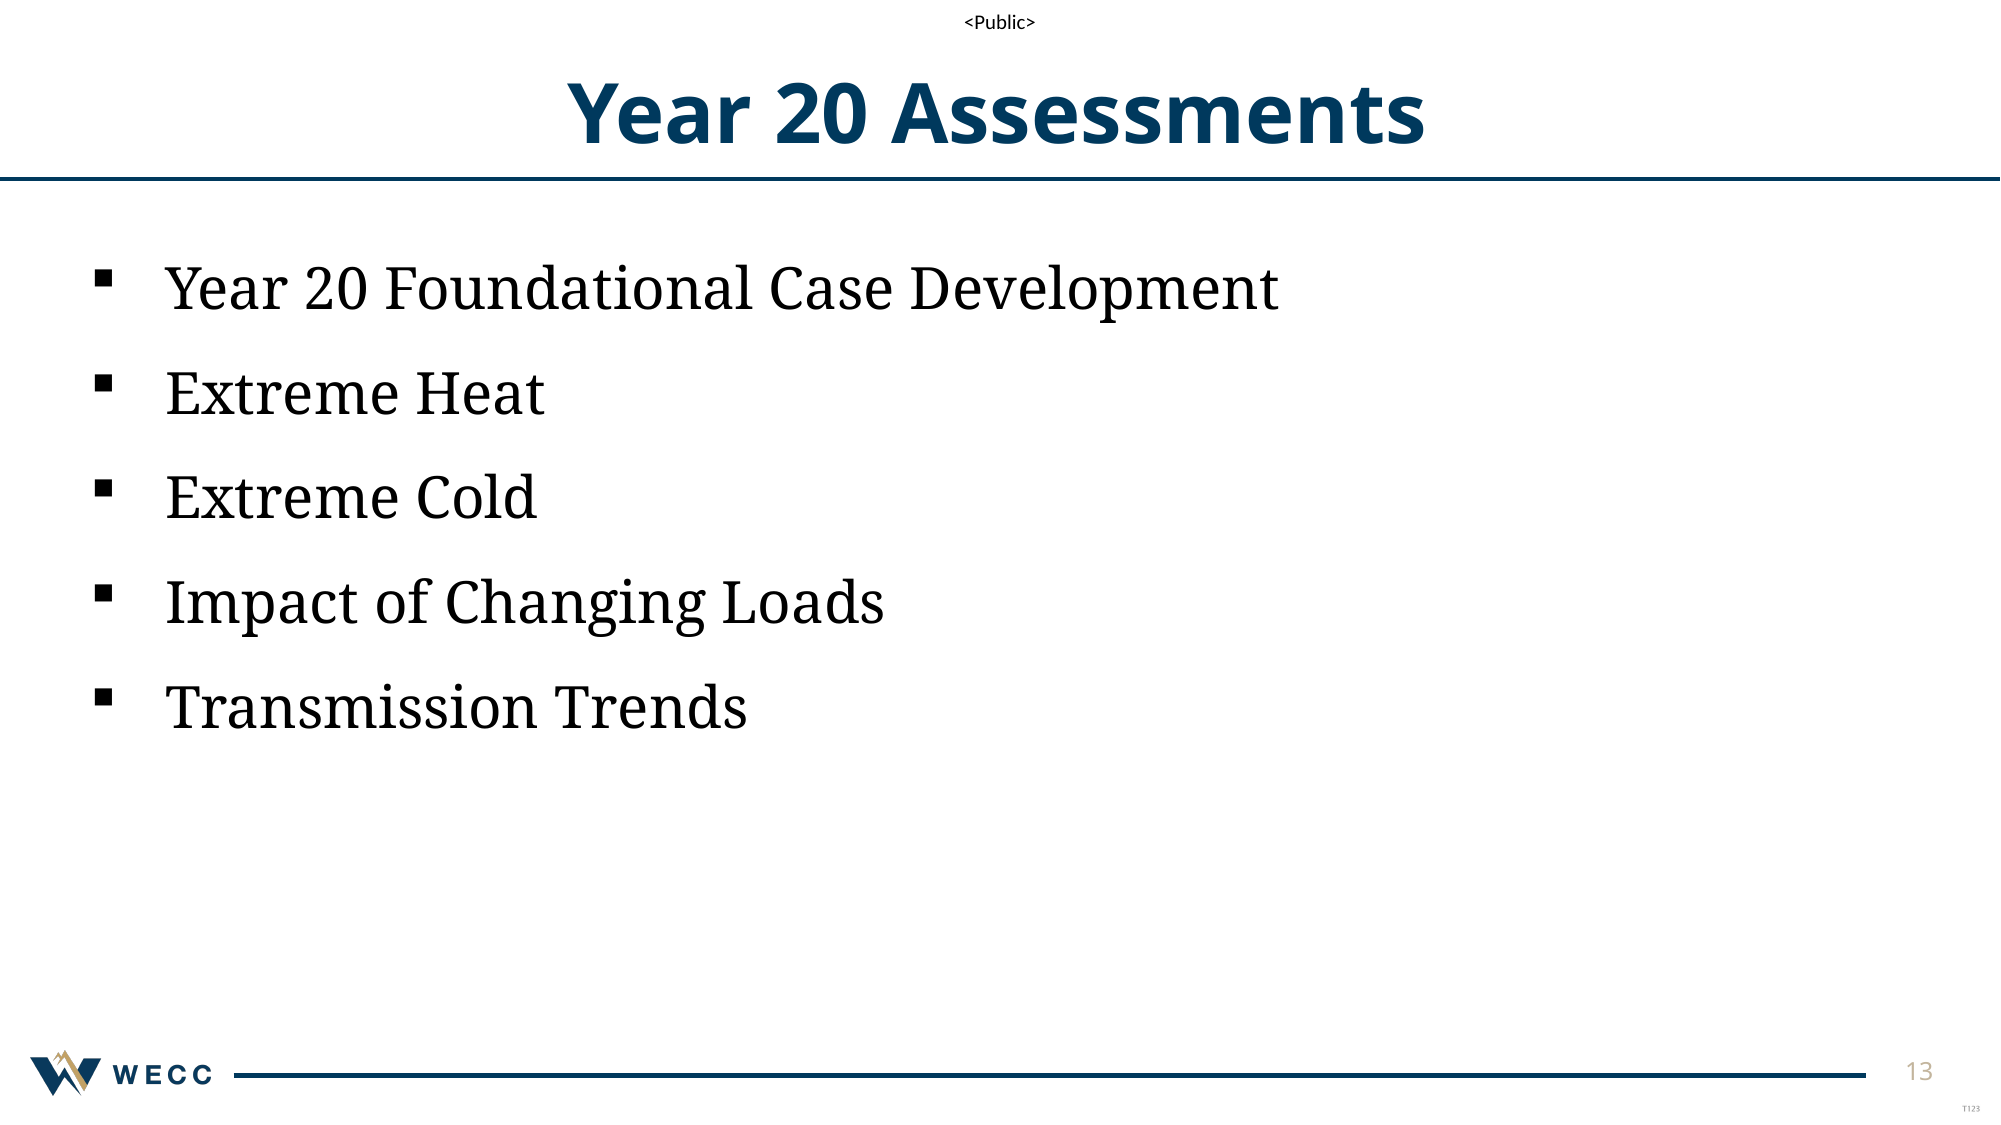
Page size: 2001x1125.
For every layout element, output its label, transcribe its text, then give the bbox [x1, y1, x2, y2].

picture [30, 1050, 211, 1096]
list Year 20 Foundational Case Development Extreme Heat Extreme Cold Impact of Changing Loads Transmission Trends [75, 233, 1920, 1016]
slide_number 13 [1475, 1042, 1949, 1103]
picture [1961, 1104, 1981, 1113]
title Year 20 Assessments [75, 59, 1920, 173]
